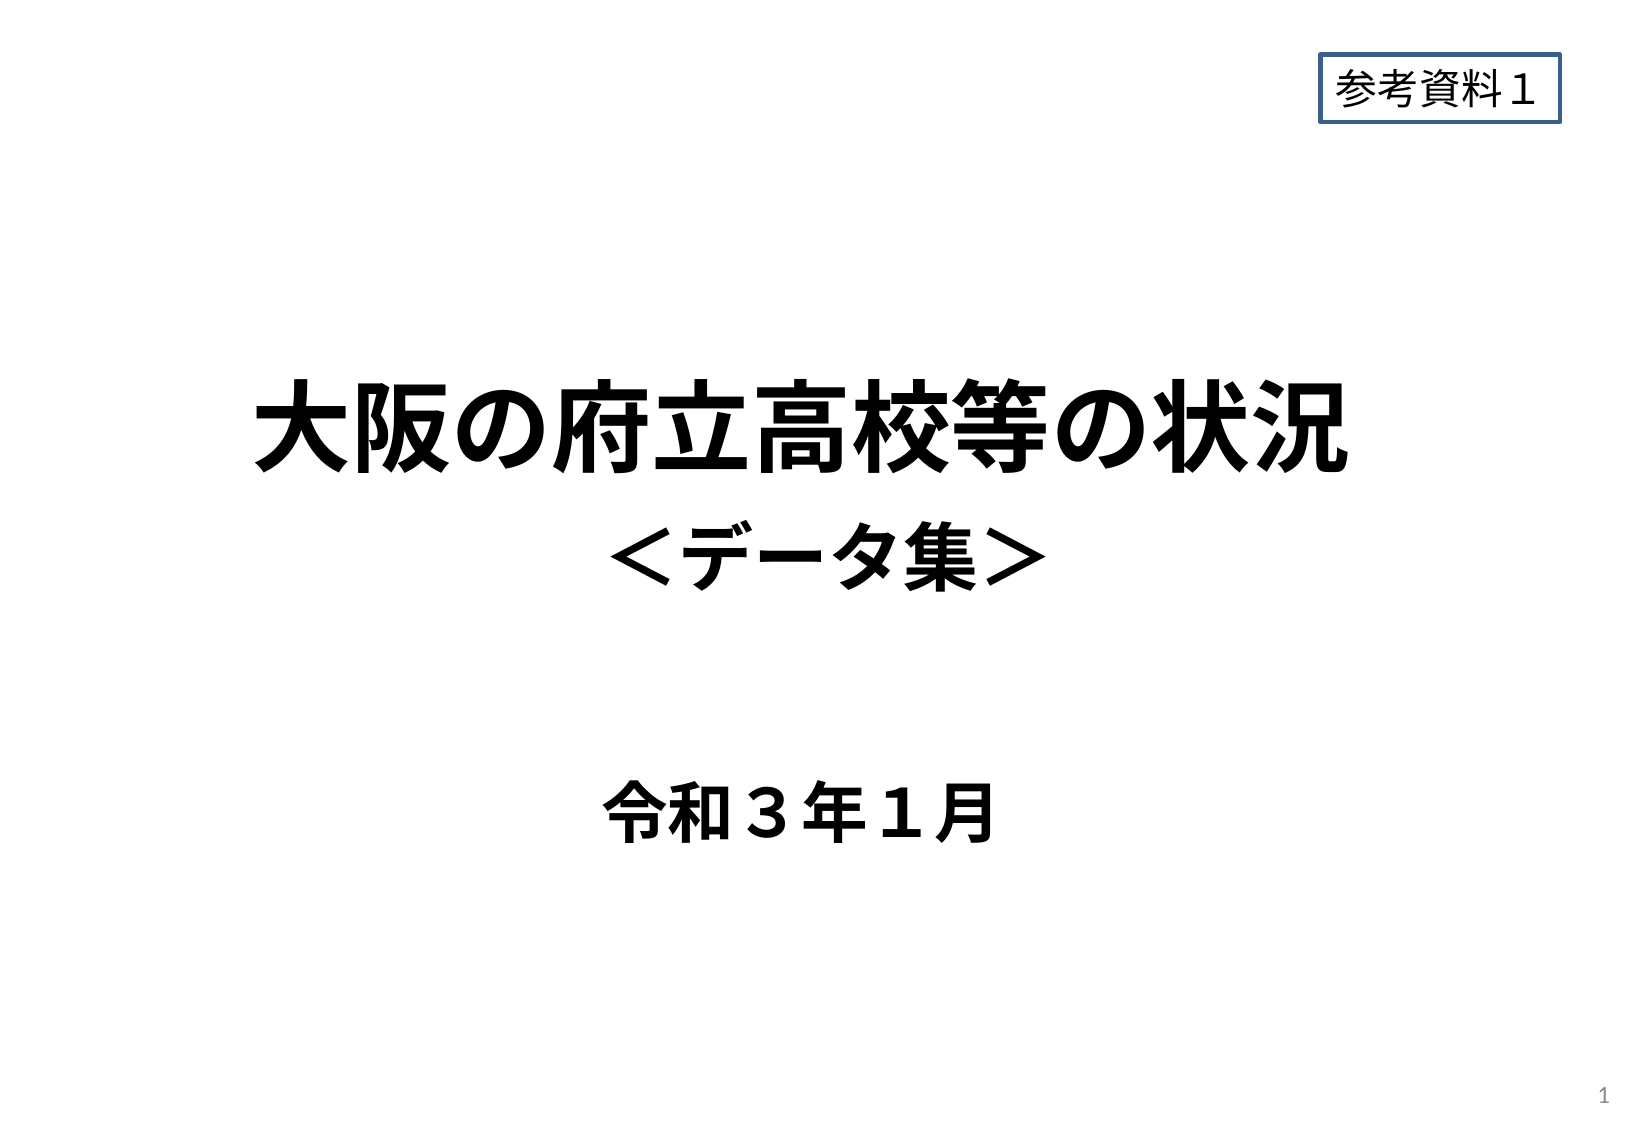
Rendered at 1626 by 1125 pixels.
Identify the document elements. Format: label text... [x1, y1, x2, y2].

text_box 令和３年１月 [70, 727, 1533, 894]
text_box ＜データ集＞ [97, 503, 1560, 608]
slide_number 1 [1245, 1063, 1625, 1124]
text_box 参考資料１ [1318, 52, 1562, 124]
text_box 大阪の府立高校等の状況 [70, 373, 1533, 477]
